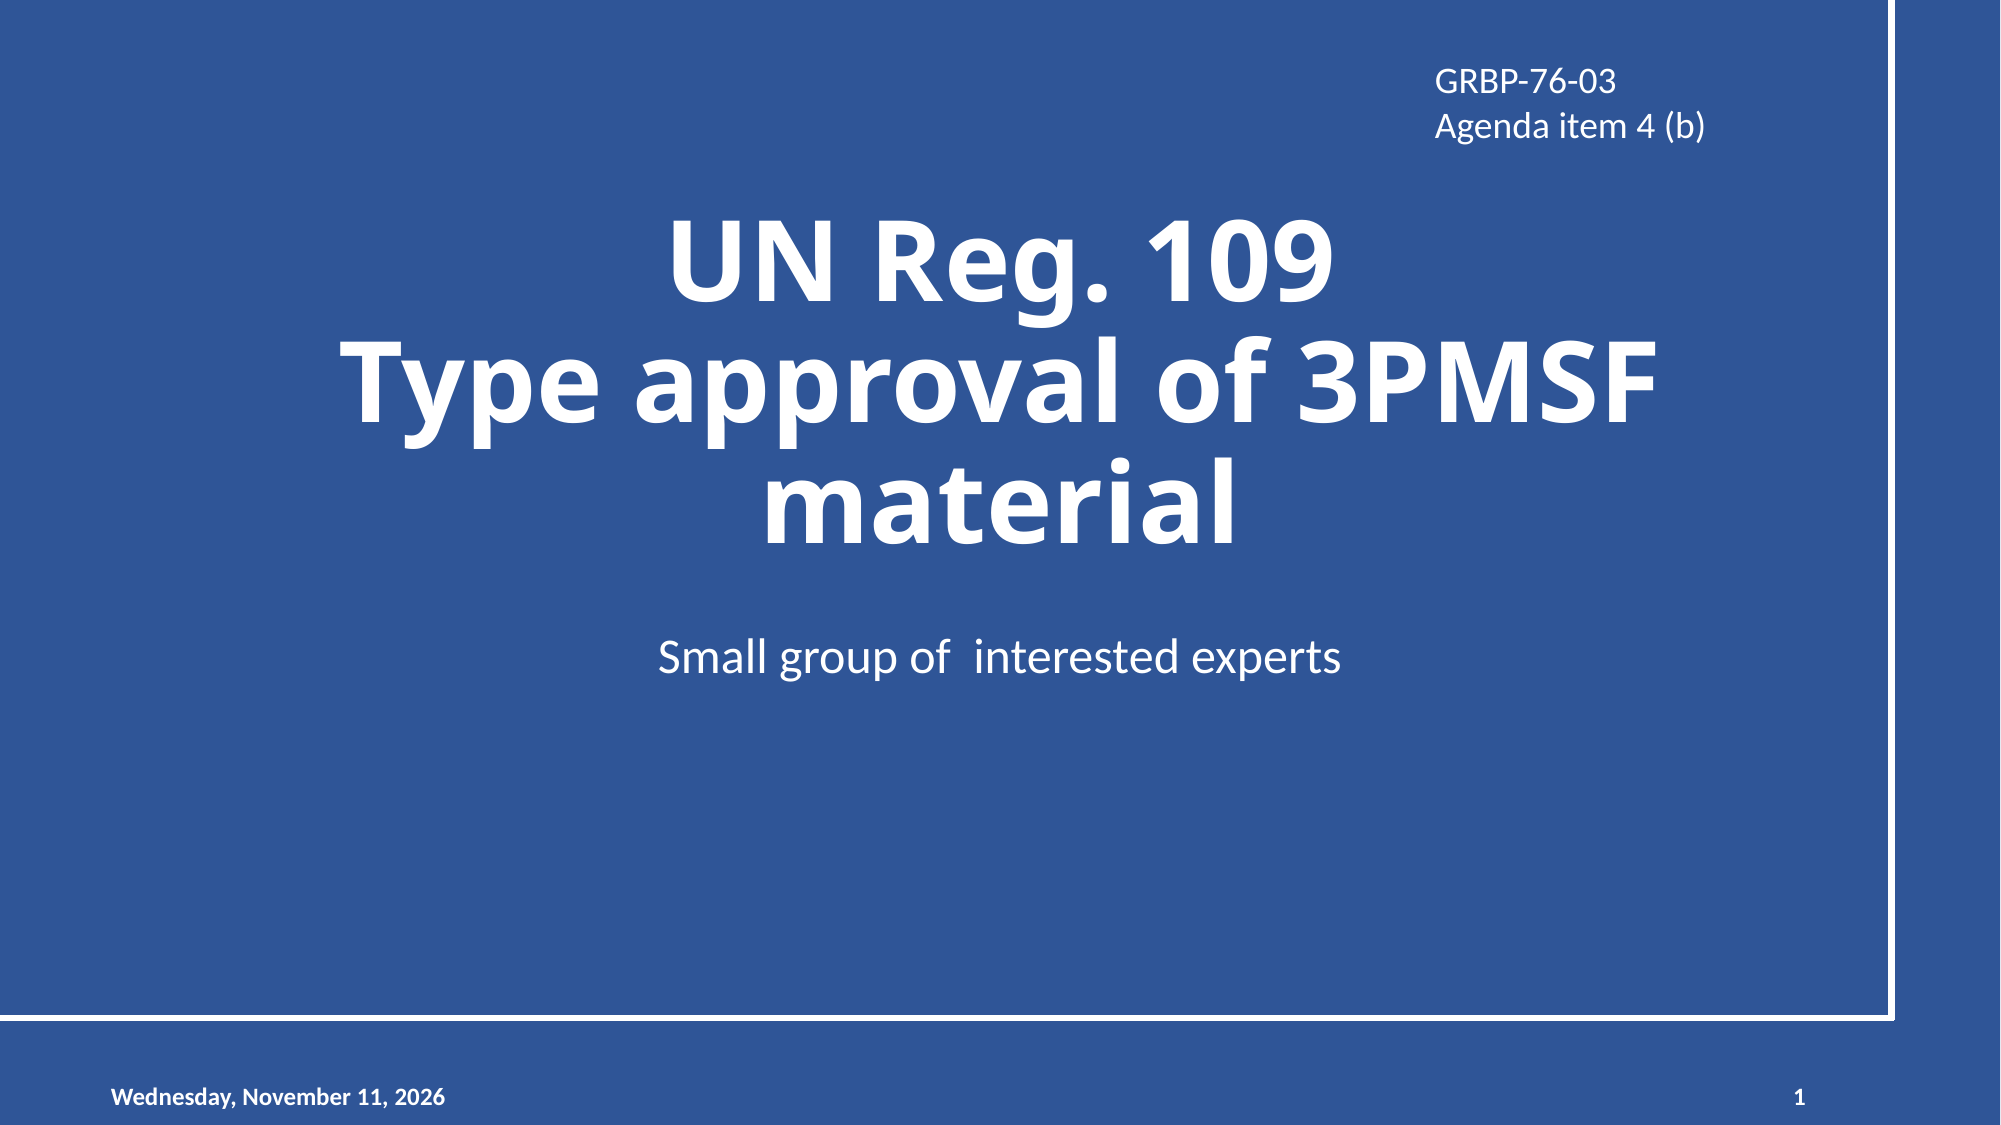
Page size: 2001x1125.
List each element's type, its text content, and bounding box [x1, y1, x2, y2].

subtitle Small group of interested experts [249, 622, 1750, 705]
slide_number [95, 1065, 546, 1125]
text_box GRBP-76-03 Agenda item 4 (b) [1420, 48, 1850, 154]
title UN Reg. 109 Type approval of 3PMSF material [249, 284, 1750, 576]
slide_number 1 [1370, 1065, 1821, 1125]
